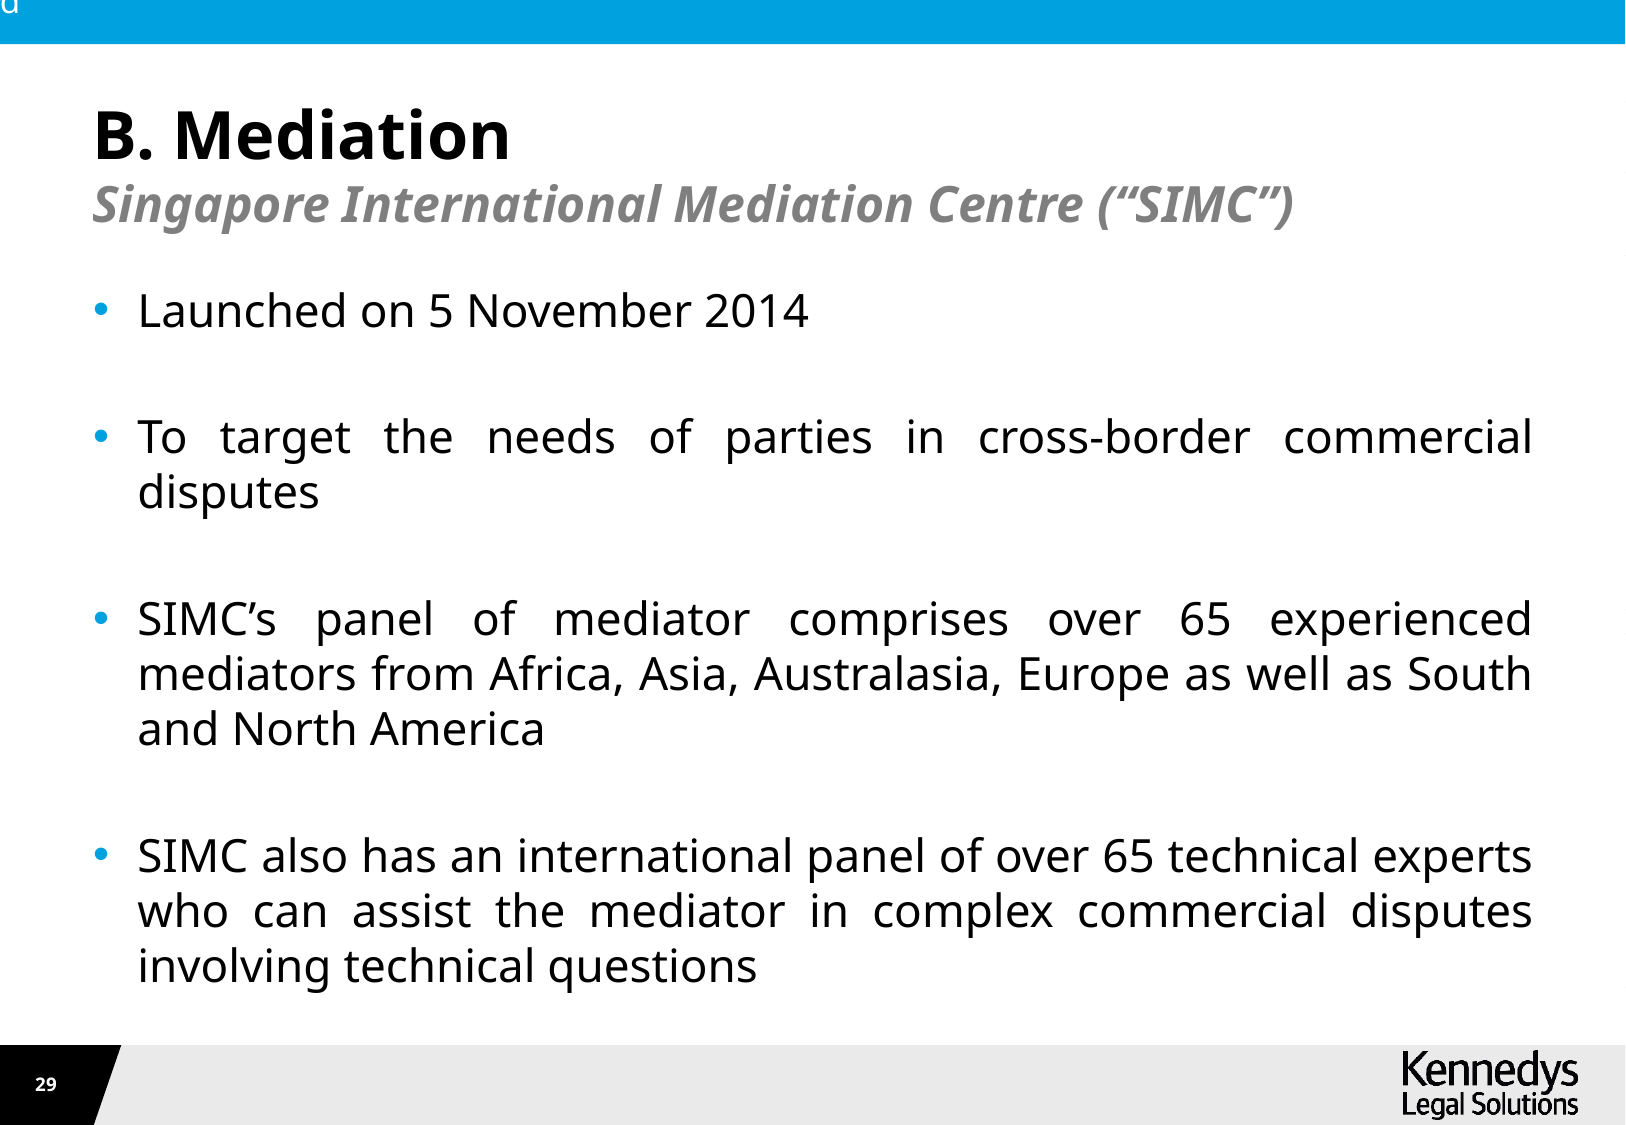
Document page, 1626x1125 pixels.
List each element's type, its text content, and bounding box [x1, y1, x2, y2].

list Launched on 5 November 2014 To target the needs of parties in cross-border commercial disputes SIMC’s panel of mediator comprises over 65 experienced mediators from Africa, Asia, Australasia, Europe as well as South and North America SIMC also has an international panel of over 65 technical experts who can assist the mediator in complex commercial disputes involving technical questions [93, 223, 1535, 991]
picture [1403, 1050, 1578, 1120]
list Singapore International Mediation Centre (“SIMC”) [92, 172, 1534, 234]
title B. Mediation [92, 102, 1534, 172]
